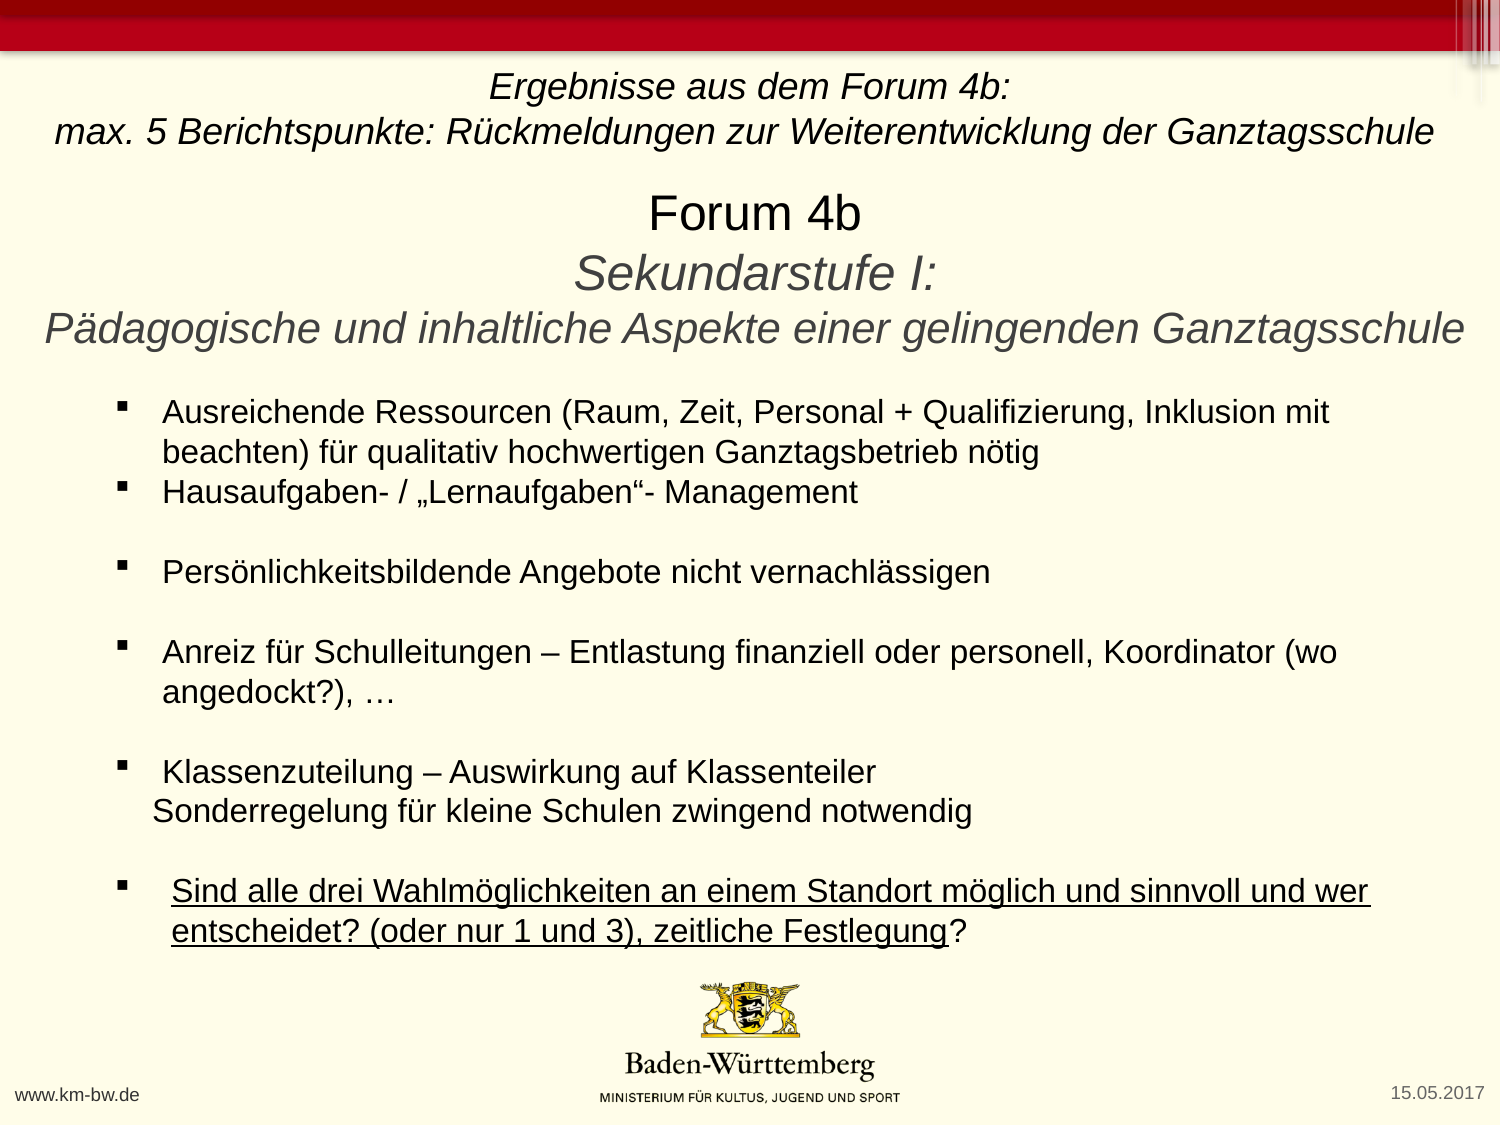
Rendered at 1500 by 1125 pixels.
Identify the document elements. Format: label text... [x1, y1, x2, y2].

text_box Ergebnisse aus dem Forum 4b: max. 5 Berichtspunkte: Rückmeldungen zur Weiterentwicklung der Ganztagsschule [0, 54, 1500, 160]
footer www.km-bw.de [0, 1070, 194, 1118]
picture [598, 1012, 902, 1105]
text_box Ausreichende Ressourcen (Raum, Zeit, Personal + Qualifizierung, Inklusion mit beachten) für qualitativ hochwertigen Ganztagsbetrieb nötig Hausaufgaben- / „Lernaufgaben“- Management Persönlichkeitsbildende Angebote nicht vernachlässigen Anreiz für Schulleitungen – Entlastung finanziell oder personell, Koordinator (wo angedockt?), … Klassenzuteilung – Auswirkung auf Klassenteiler Sonderregelung für kleine Schulen zwingend notwendig Sind alle drei Wahlmöglichkeiten an einem Standort möglich und sinnvoll und wer entscheidet? (oder nur 1 und 3), zeitliche Festlegung? [100, 383, 1412, 1012]
text_box Forum 4b Sekundarstufe I: Pädagogische und inhaltliche Aspekte einer gelingenden Ganztagsschule [17, 172, 1494, 360]
text_box 15.05.2017 [1346, 1072, 1500, 1121]
